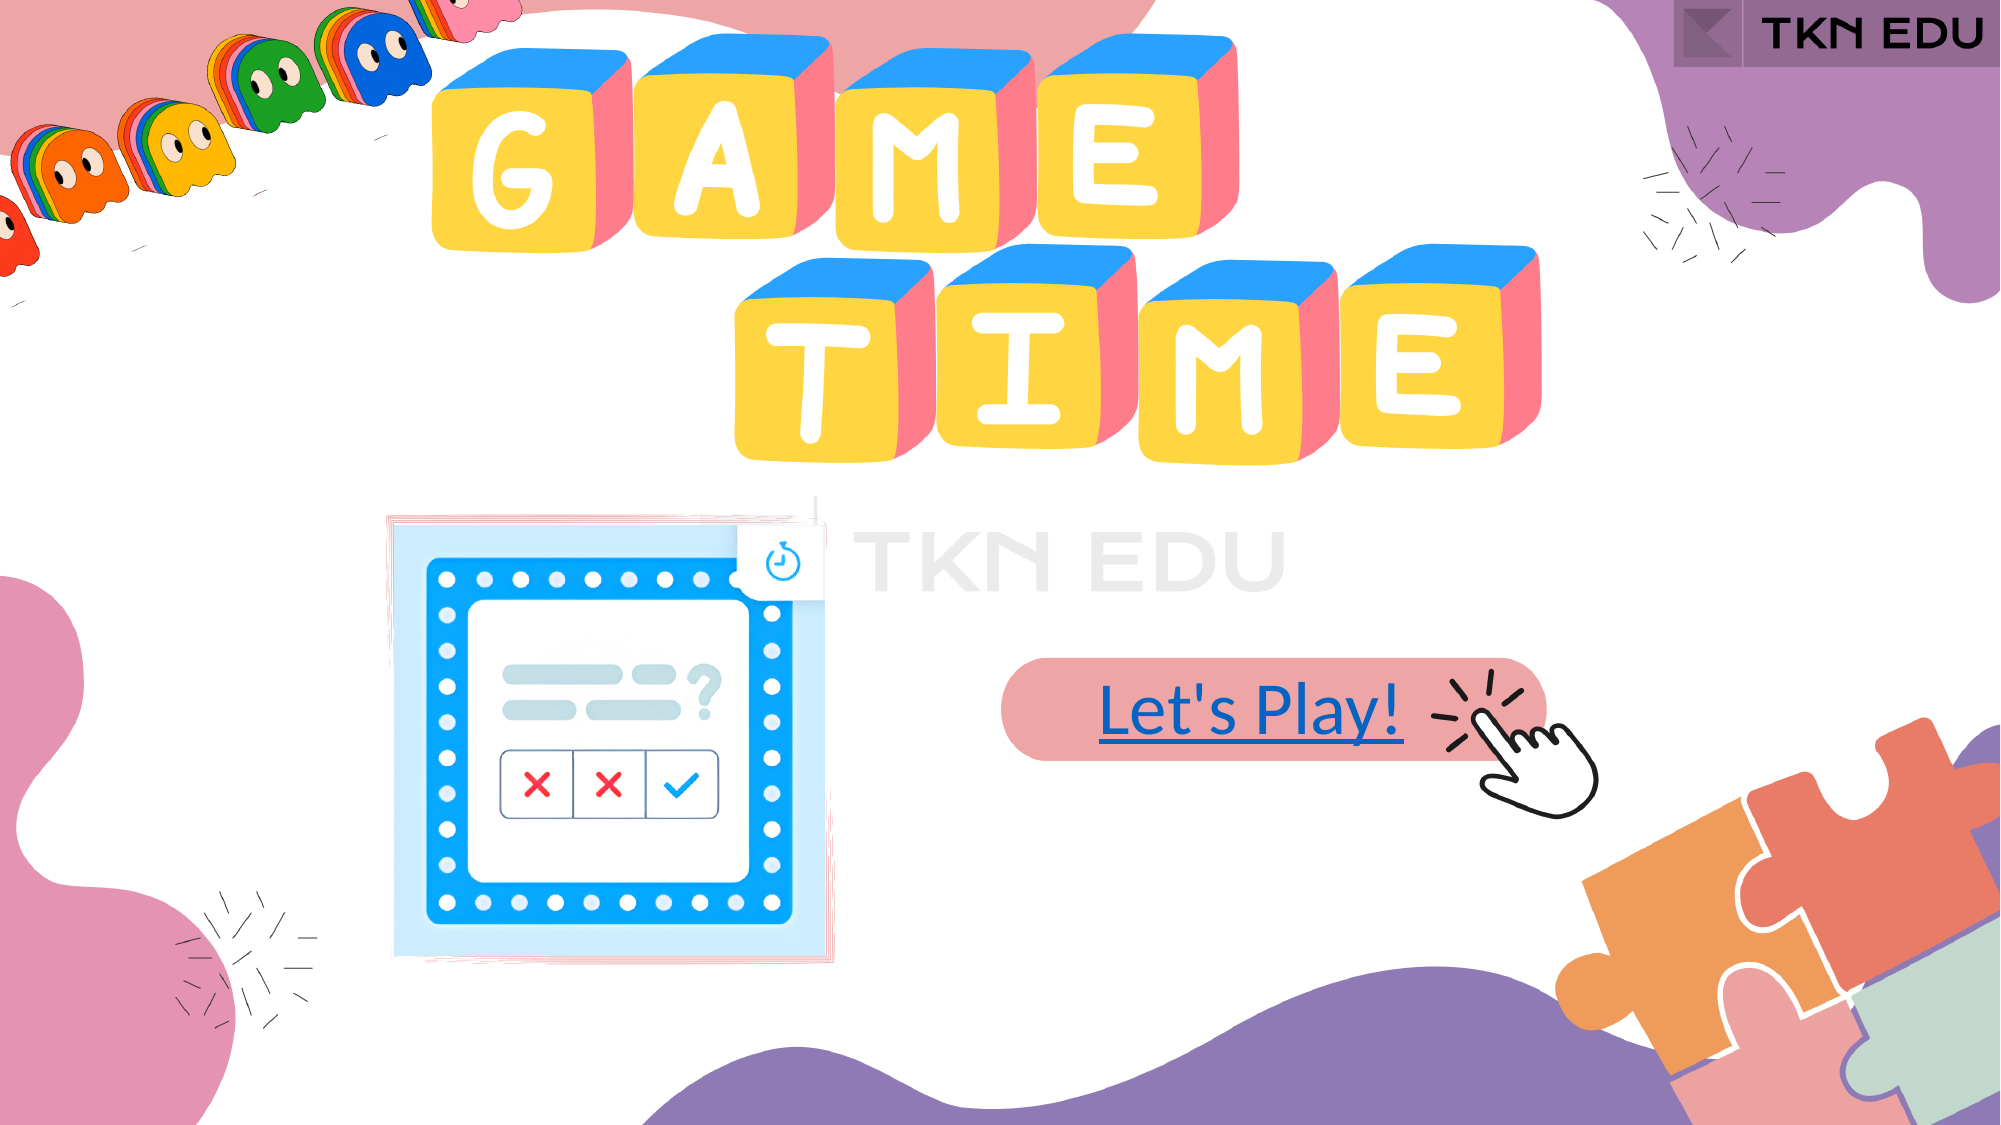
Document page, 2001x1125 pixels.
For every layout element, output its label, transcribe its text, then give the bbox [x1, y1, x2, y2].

text_box Let's Play! [979, 658, 1523, 762]
picture [0, 0, 2001, 1125]
